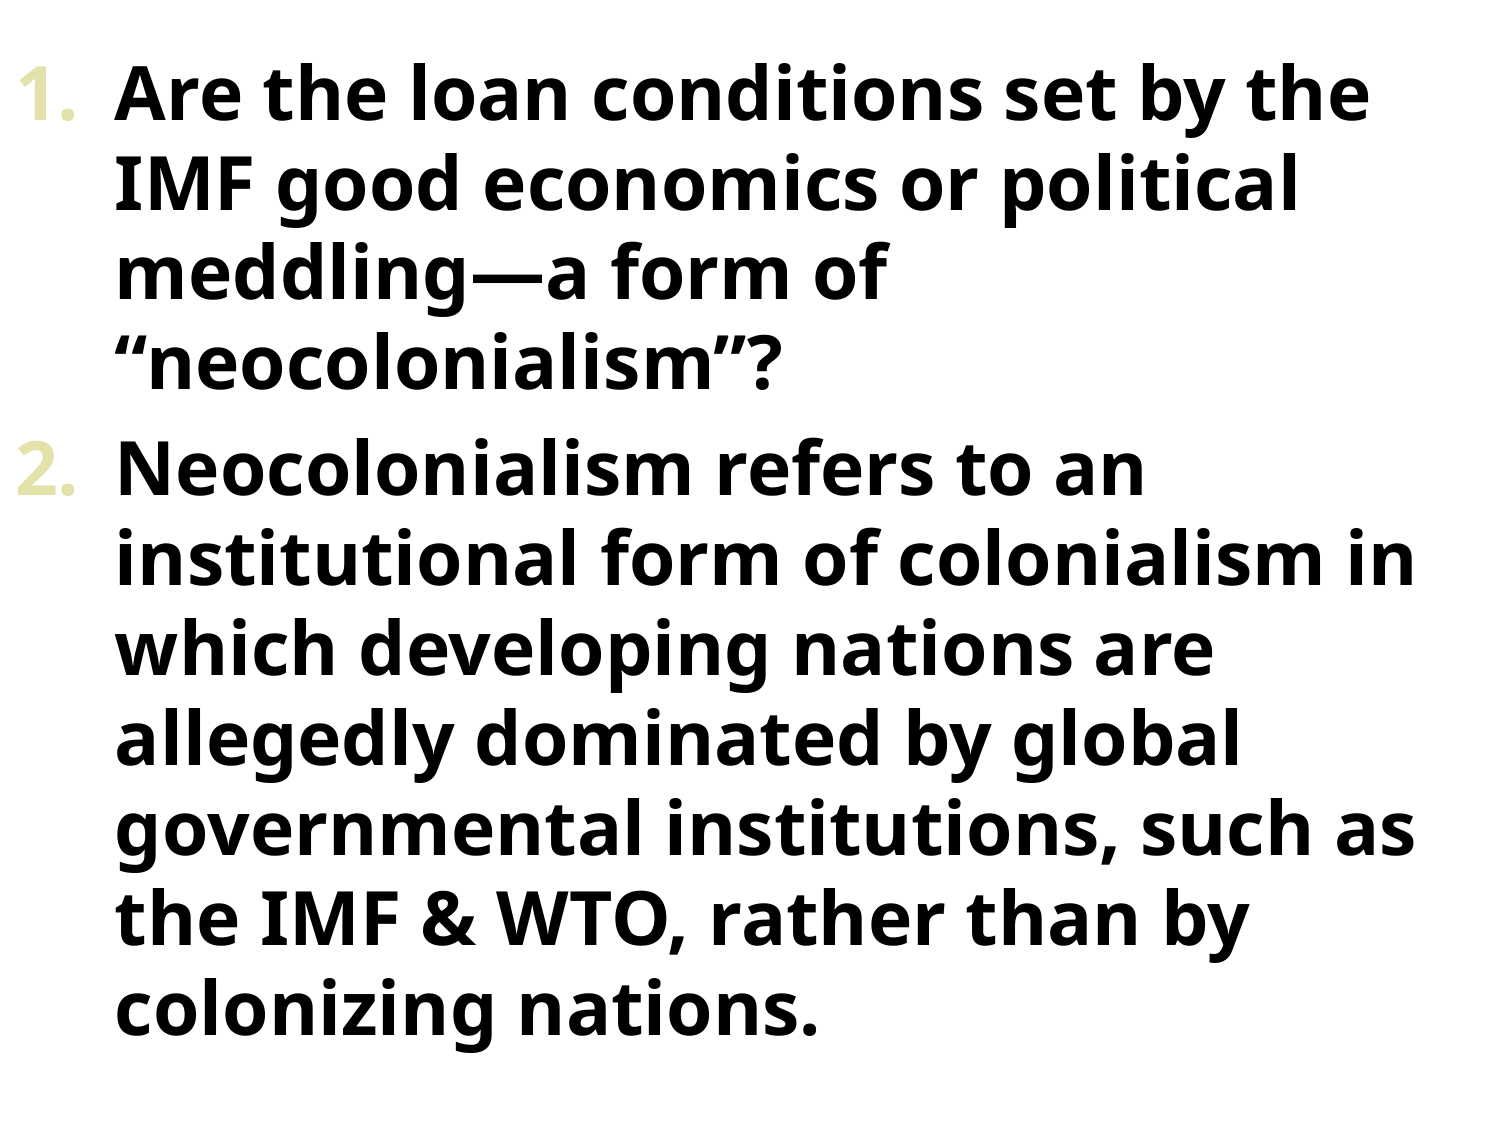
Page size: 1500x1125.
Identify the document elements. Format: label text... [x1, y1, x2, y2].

list Are the loan conditions set by the IMF good economics or political meddling—a form of “neocolonialism”? Neocolonialism refers to an institutional form of colonialism in which developing nations are allegedly dominated by global governmental institutions, such as the IMF & WTO, rather than by colonizing nations. [0, 37, 1500, 1125]
